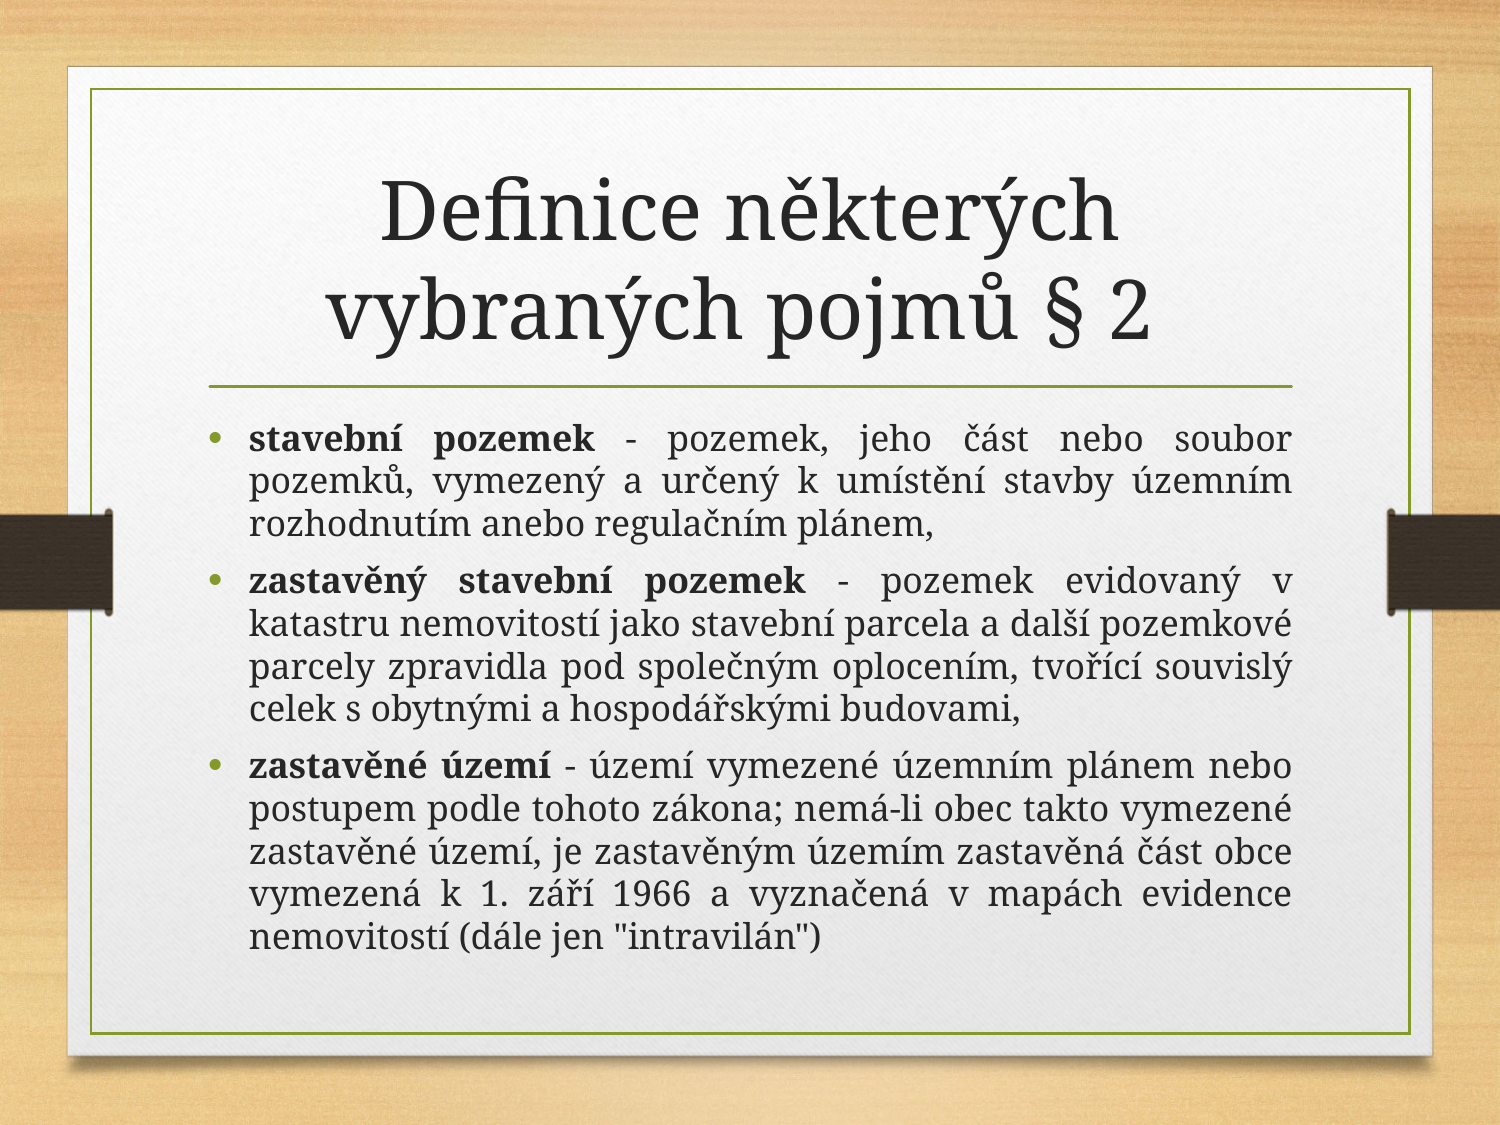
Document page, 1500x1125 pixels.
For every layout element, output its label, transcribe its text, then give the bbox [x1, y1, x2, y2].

picture [0, 0, 1500, 1125]
list stavební pozemek - pozemek, jeho část nebo soubor pozemků, vymezený a určený k umístění stavby územním rozhodnutím anebo regulačním plánem, zastavěný stavební pozemek - pozemek evidovaný v katastru nemovitostí jako stavební parcela a další pozemkové parcely zpravidla pod společným oplocením, tvořící souvislý celek s obytnými a hospodářskými budovami, zastavěné území - území vymezené územním plánem nebo postupem podle tohoto zákona; nemá-li obec takto vymezené zastavěné území, je zastavěným územím zastavěná část obce vymezená k 1. září 1966 a vyznačená v mapách evidence nemovitostí (dále jen "intravilán") [193, 408, 1309, 974]
title Definice některých vybraných pojmů § 2 [193, 150, 1309, 365]
